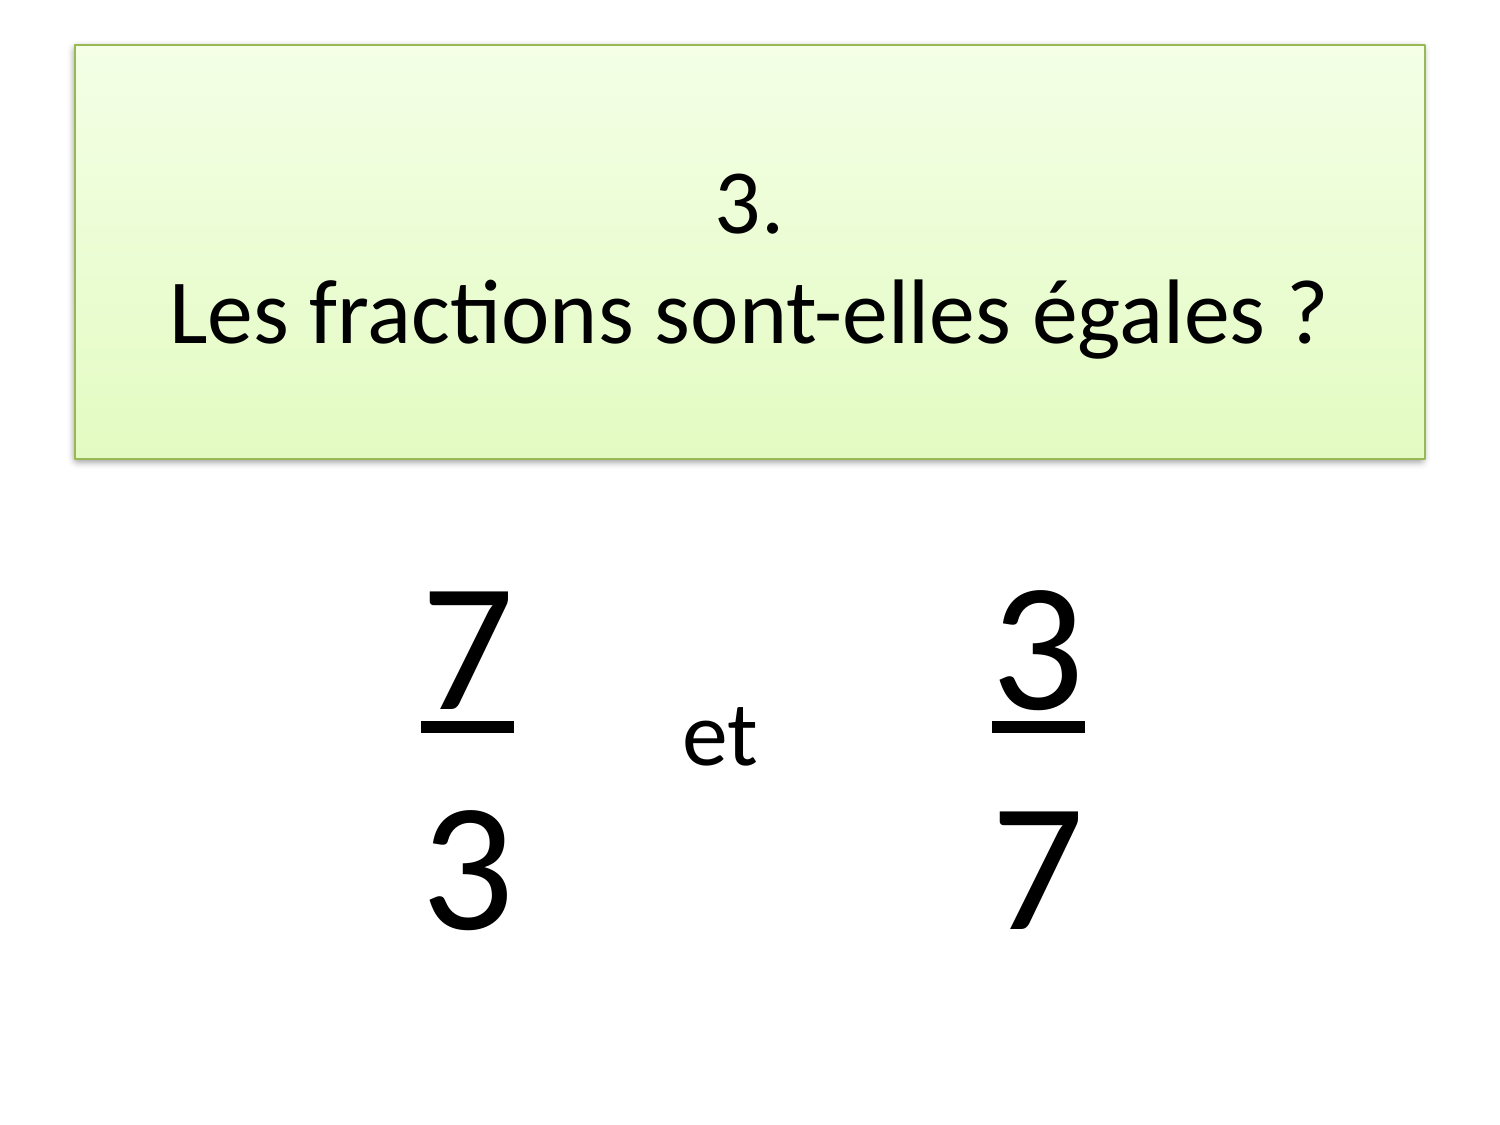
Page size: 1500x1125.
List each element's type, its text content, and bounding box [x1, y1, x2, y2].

text_box 3. Les fractions sont-elles égales ? [74, 44, 1426, 460]
text_box 3 7 [871, 518, 1206, 974]
text_box 7 3 [300, 518, 636, 974]
text_box et [667, 665, 774, 791]
